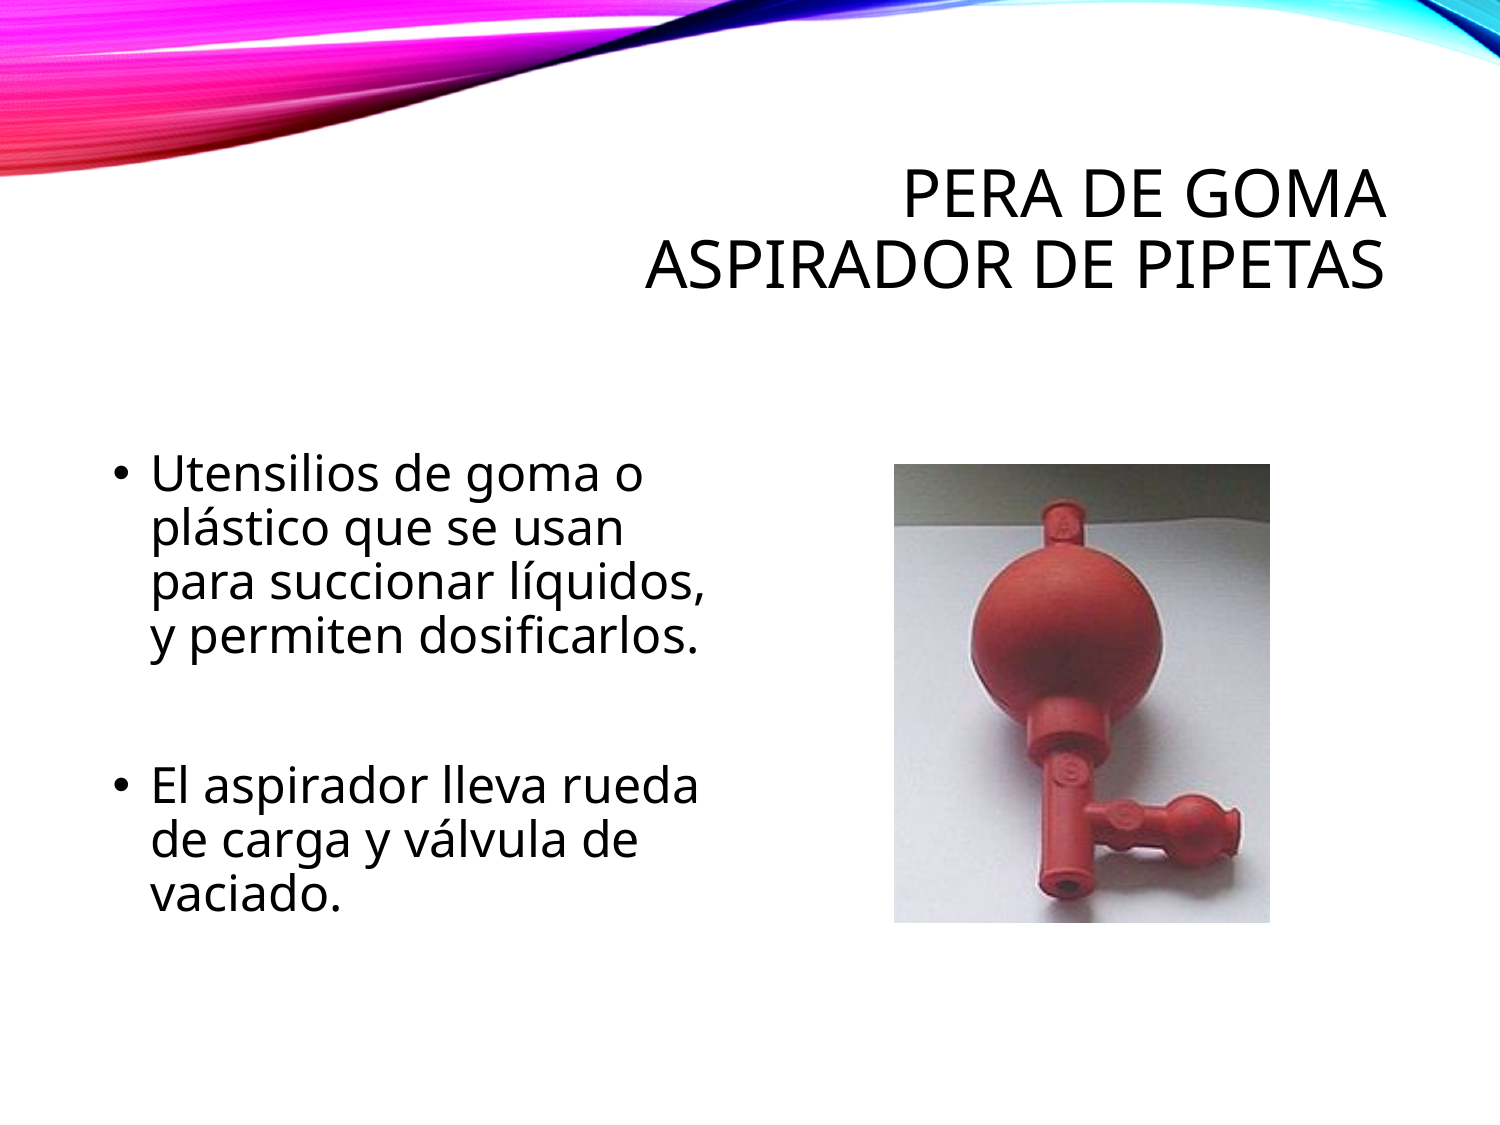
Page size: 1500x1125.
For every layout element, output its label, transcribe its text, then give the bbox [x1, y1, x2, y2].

list Utensilios de goma o plástico que se usan para succionar líquidos, y permiten dosificarlos. El aspirador lleva rueda de carga y válvula de vaciado. [97, 360, 739, 1028]
picture [0, 0, 1500, 178]
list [894, 464, 1270, 924]
title Pera de goma Aspirador de pipetas [356, 125, 1403, 338]
